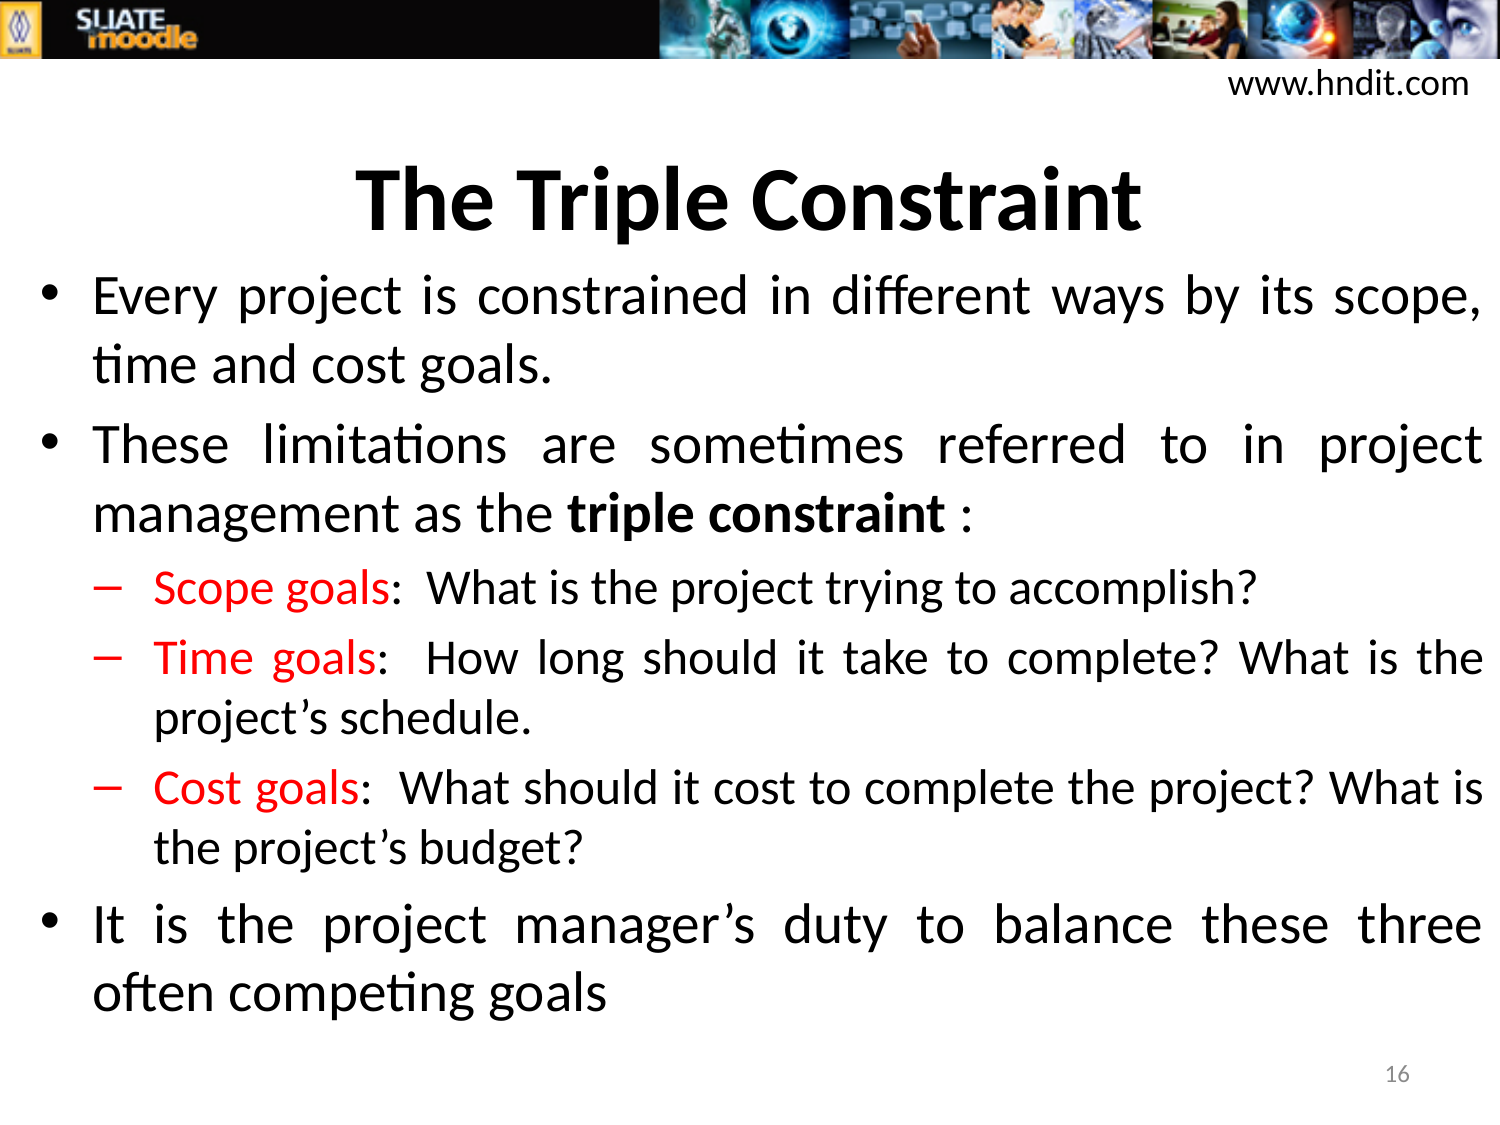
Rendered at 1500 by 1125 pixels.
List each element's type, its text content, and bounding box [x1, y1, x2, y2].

picture [0, 0, 1500, 59]
text_box www.hndit.com [1212, 49, 1500, 110]
list Every project is constrained in different ways by its scope, time and cost goals. These limitations are sometimes referred to in project management as the triple constraint : Scope goals: What is the project trying to accomplish? Time goals: How long should it take to complete? What is the project’s schedule. Cost goals: What should it cost to complete the project? What is the project’s budget? It is the project manager’s duty to balance these three often competing goals [24, 249, 1500, 1038]
title The Triple Constraint [75, 99, 1425, 249]
slide_number 16 [1074, 1042, 1425, 1103]
